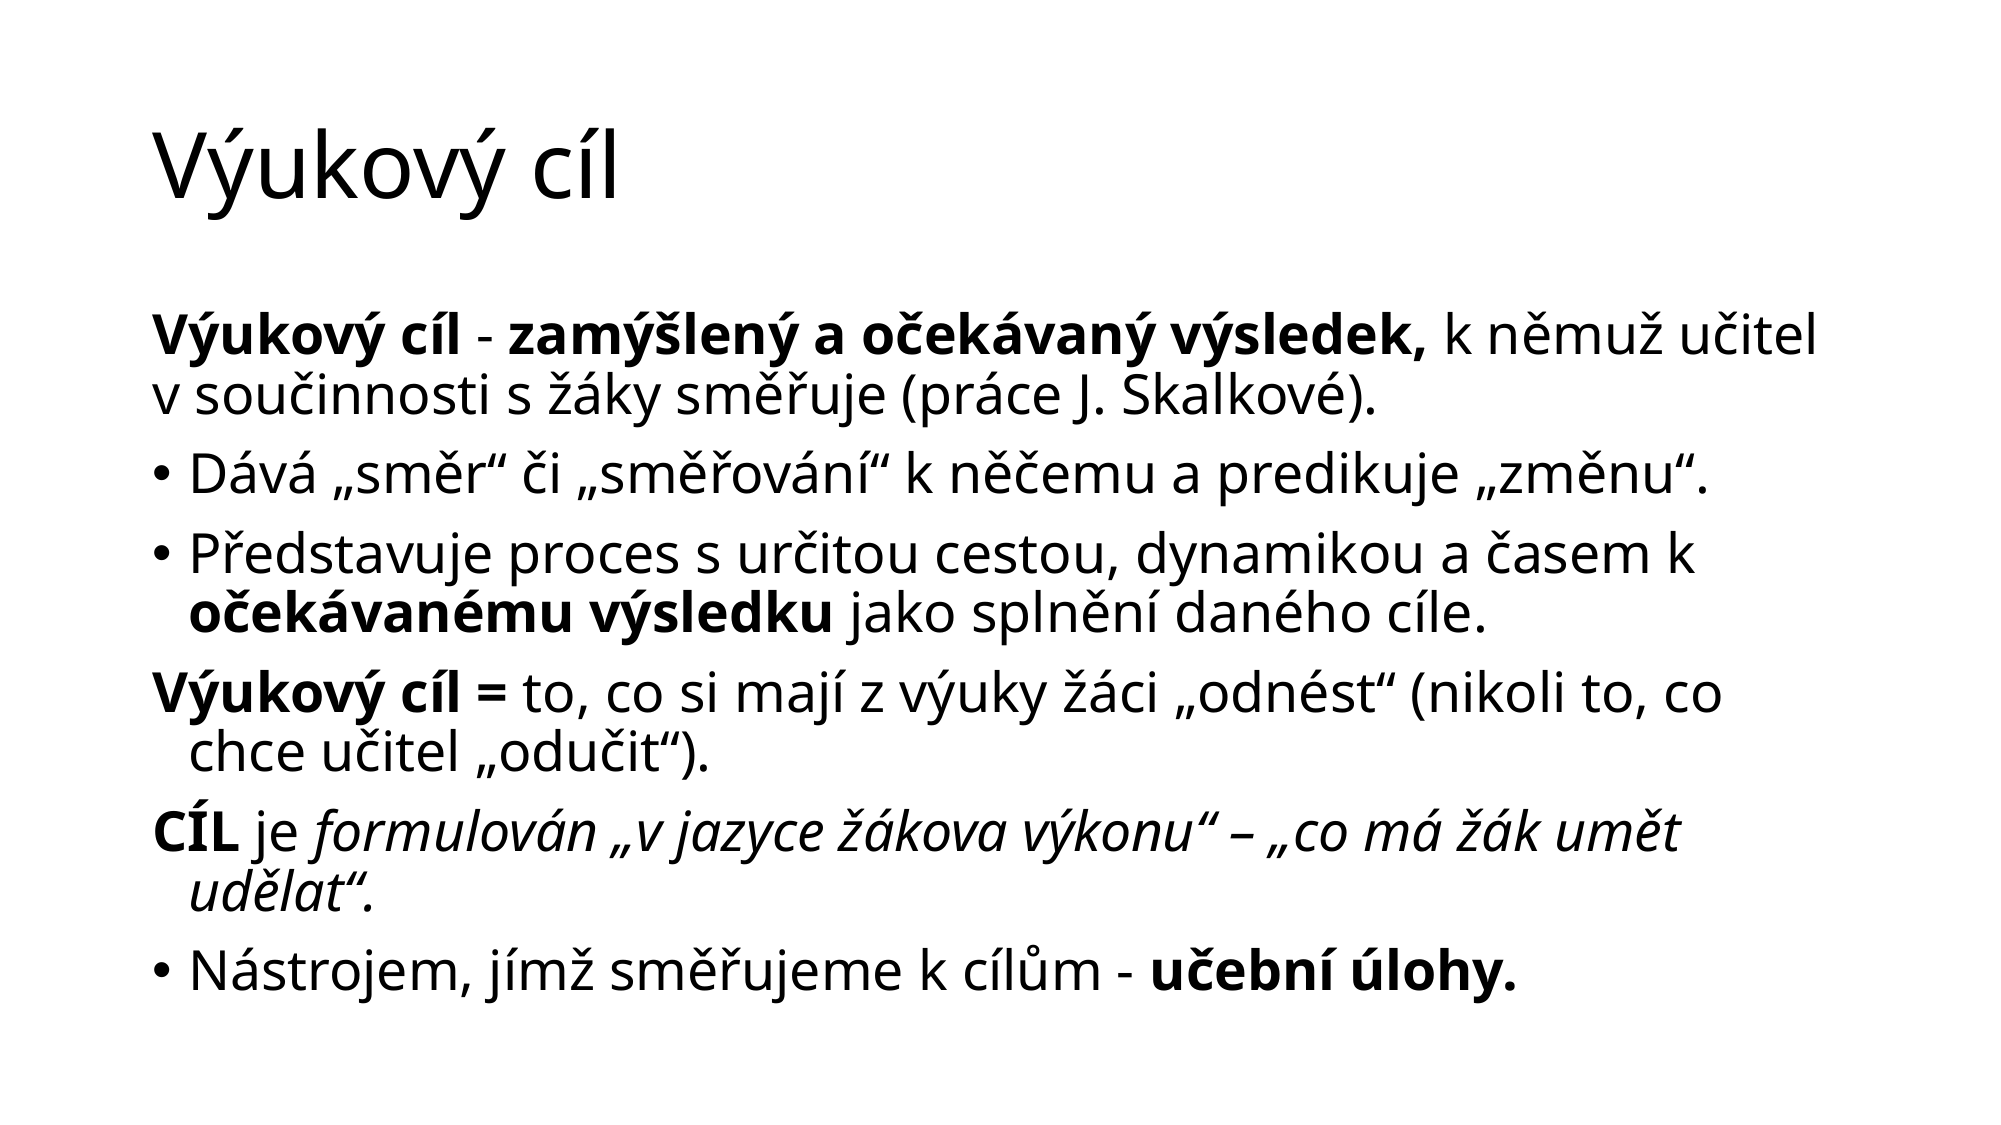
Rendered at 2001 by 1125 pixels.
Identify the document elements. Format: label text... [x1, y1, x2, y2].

title Výukový cíl [137, 59, 1863, 278]
list Výukový cíl - zamýšlený a očekávaný výsledek, k němuž učitel v součinnosti s žáky směřuje (práce J. Skalkové). Dává „směr“ či „směřování“ k něčemu a predikuje „změnu“. Představuje proces s určitou cestou, dynamikou a časem k očekávanému výsledku jako splnění daného cíle. Výukový cíl = to, co si mají z výuky žáci „odnést“ (nikoli to, co chce učitel „odučit“). CÍL je formulován „v jazyce žákova výkonu“ – „co má žák umět udělat“. Nástrojem, jímž směřujeme k cílům - učební úlohy. [137, 299, 1863, 1014]
